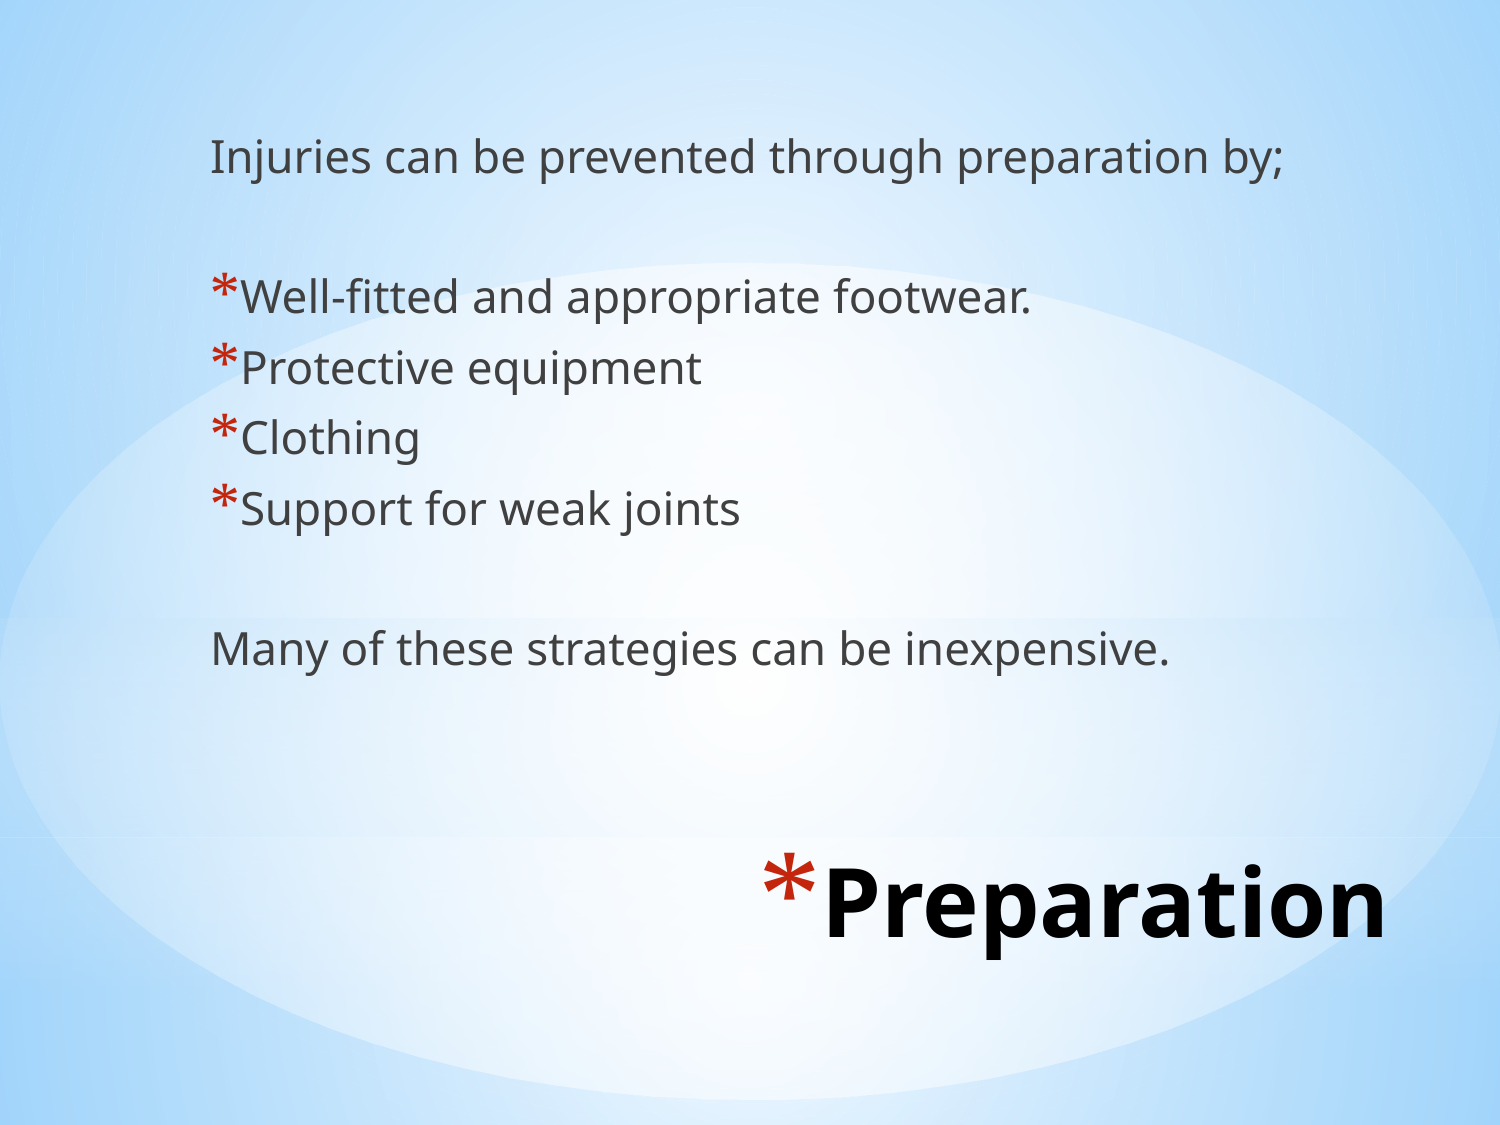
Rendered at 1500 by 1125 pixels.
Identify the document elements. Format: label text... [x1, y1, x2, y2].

list Injuries can be prevented through preparation by; Well-fitted and appropriate footwear. Protective equipment Clothing Support for weak joints Many of these strategies can be inexpensive. [187, 120, 1353, 835]
title Preparation [336, 834, 1405, 1022]
